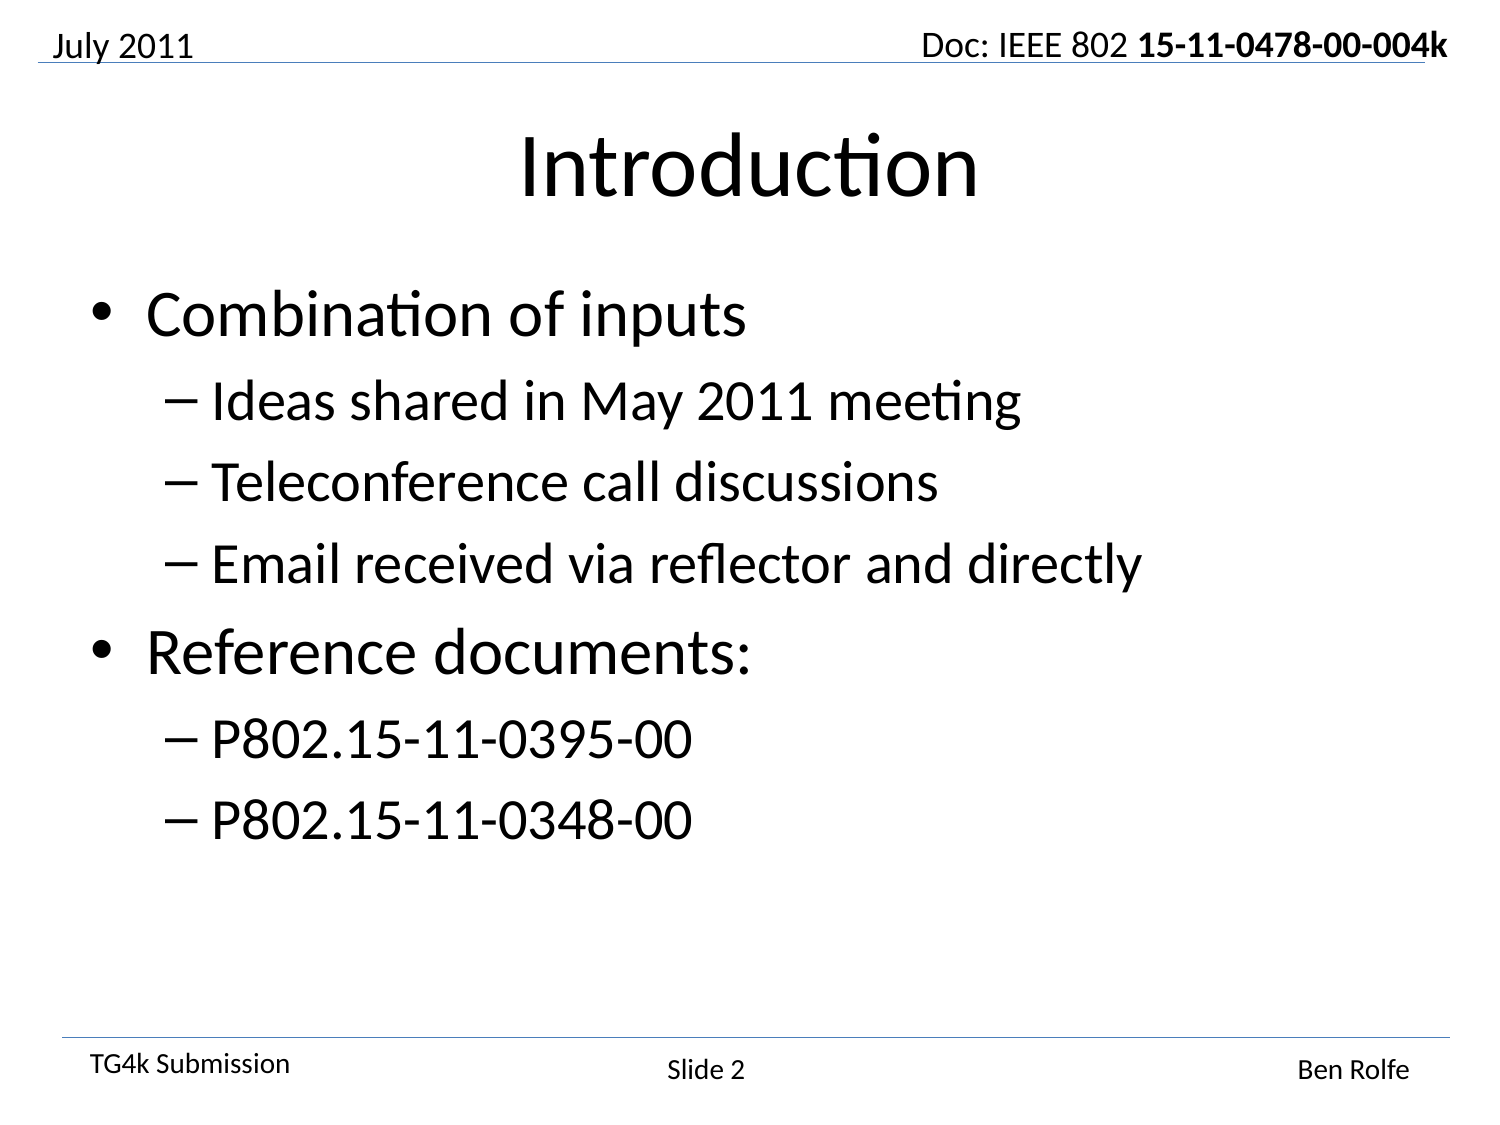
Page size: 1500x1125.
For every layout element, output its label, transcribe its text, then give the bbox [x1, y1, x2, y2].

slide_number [37, 12, 388, 75]
footer Ben Rolfe [950, 1037, 1425, 1098]
title Introduction [75, 87, 1425, 233]
list Combination of inputs Ideas shared in May 2011 meeting Teleconference call discussions Email received via reflector and directly Reference documents: P802.15-11-0395-00 P802.15-11-0348-00 [75, 262, 1425, 1005]
slide_number Slide 2 [512, 1037, 900, 1098]
